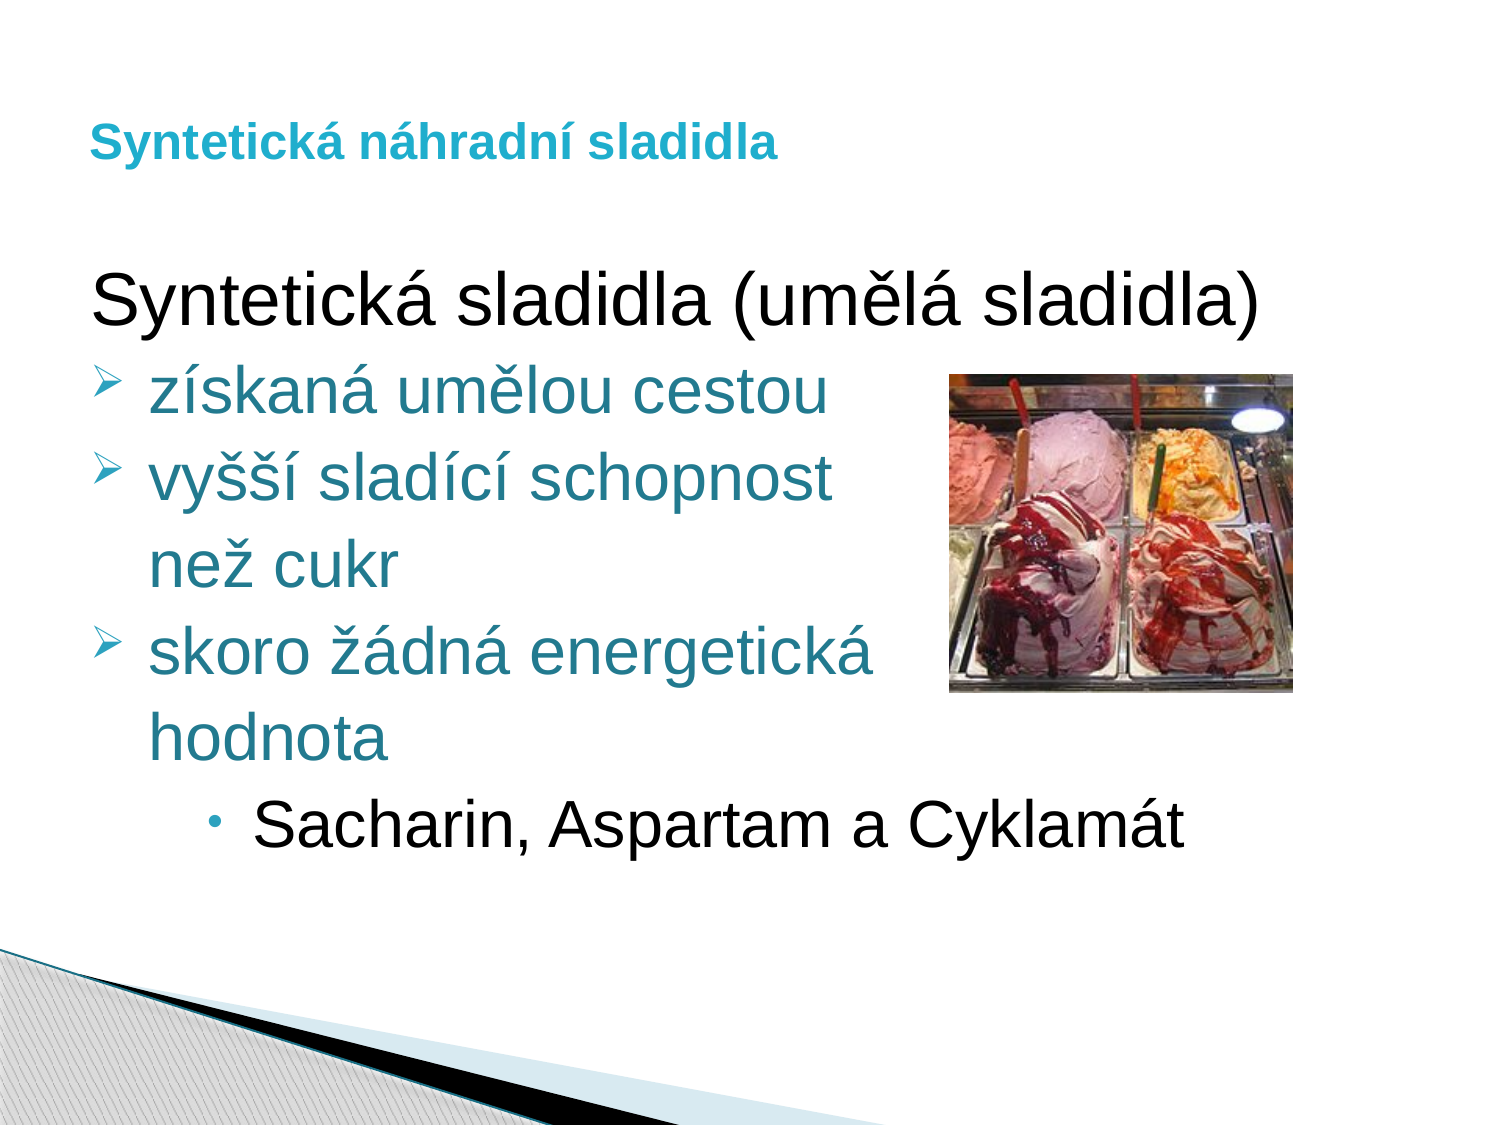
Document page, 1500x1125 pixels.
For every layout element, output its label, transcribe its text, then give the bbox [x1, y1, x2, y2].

list Syntetická sladidla (umělá sladidla) získaná umělou cestou vyšší sladící schopnost než cukr skoro žádná energetická hodnota Sacharin, Aspartam a Cyklamát [74, 242, 1426, 986]
title Syntetická náhradní sladidla [75, 45, 1425, 233]
picture [948, 374, 1294, 693]
